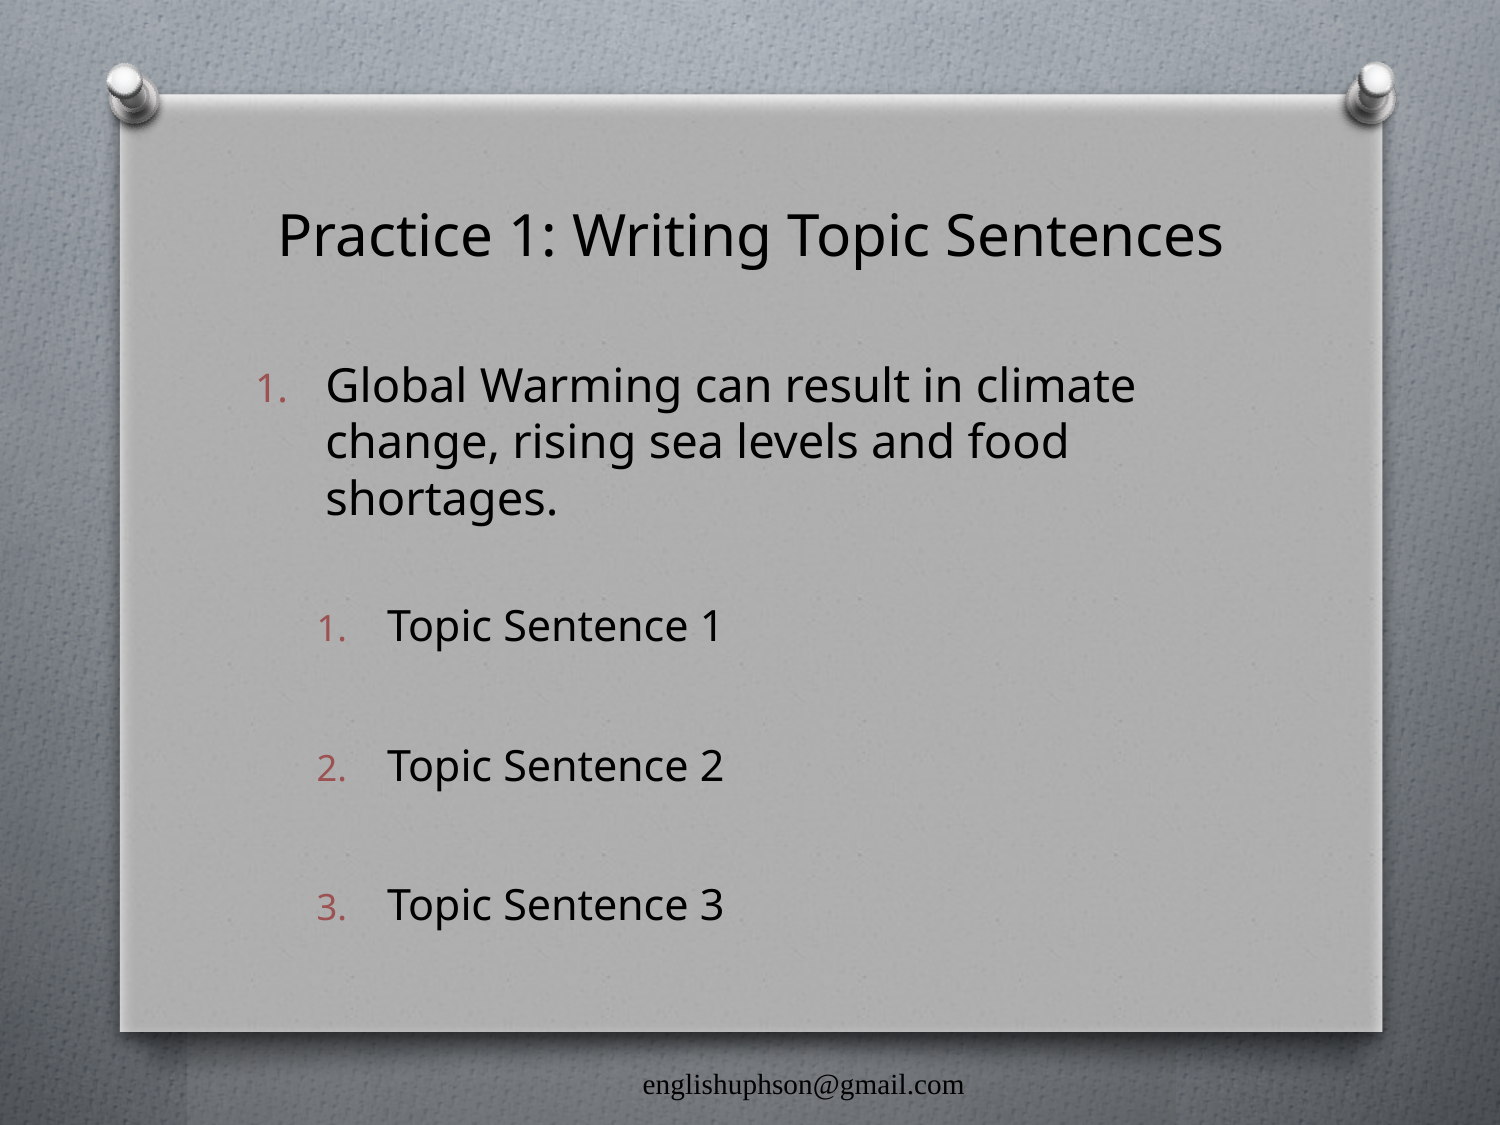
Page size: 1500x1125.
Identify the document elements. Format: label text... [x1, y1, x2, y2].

picture [75, 29, 198, 153]
picture [1317, 35, 1439, 156]
title Practice 1: Writing Topic Sentences [179, 134, 1323, 332]
list Global Warming can result in climate change, rising sea levels and food shortages. Topic Sentence 1 Topic Sentence 2 Topic Sentence 3 [240, 347, 1257, 939]
text_box englishuphson@gmail.com [566, 1058, 1042, 1084]
